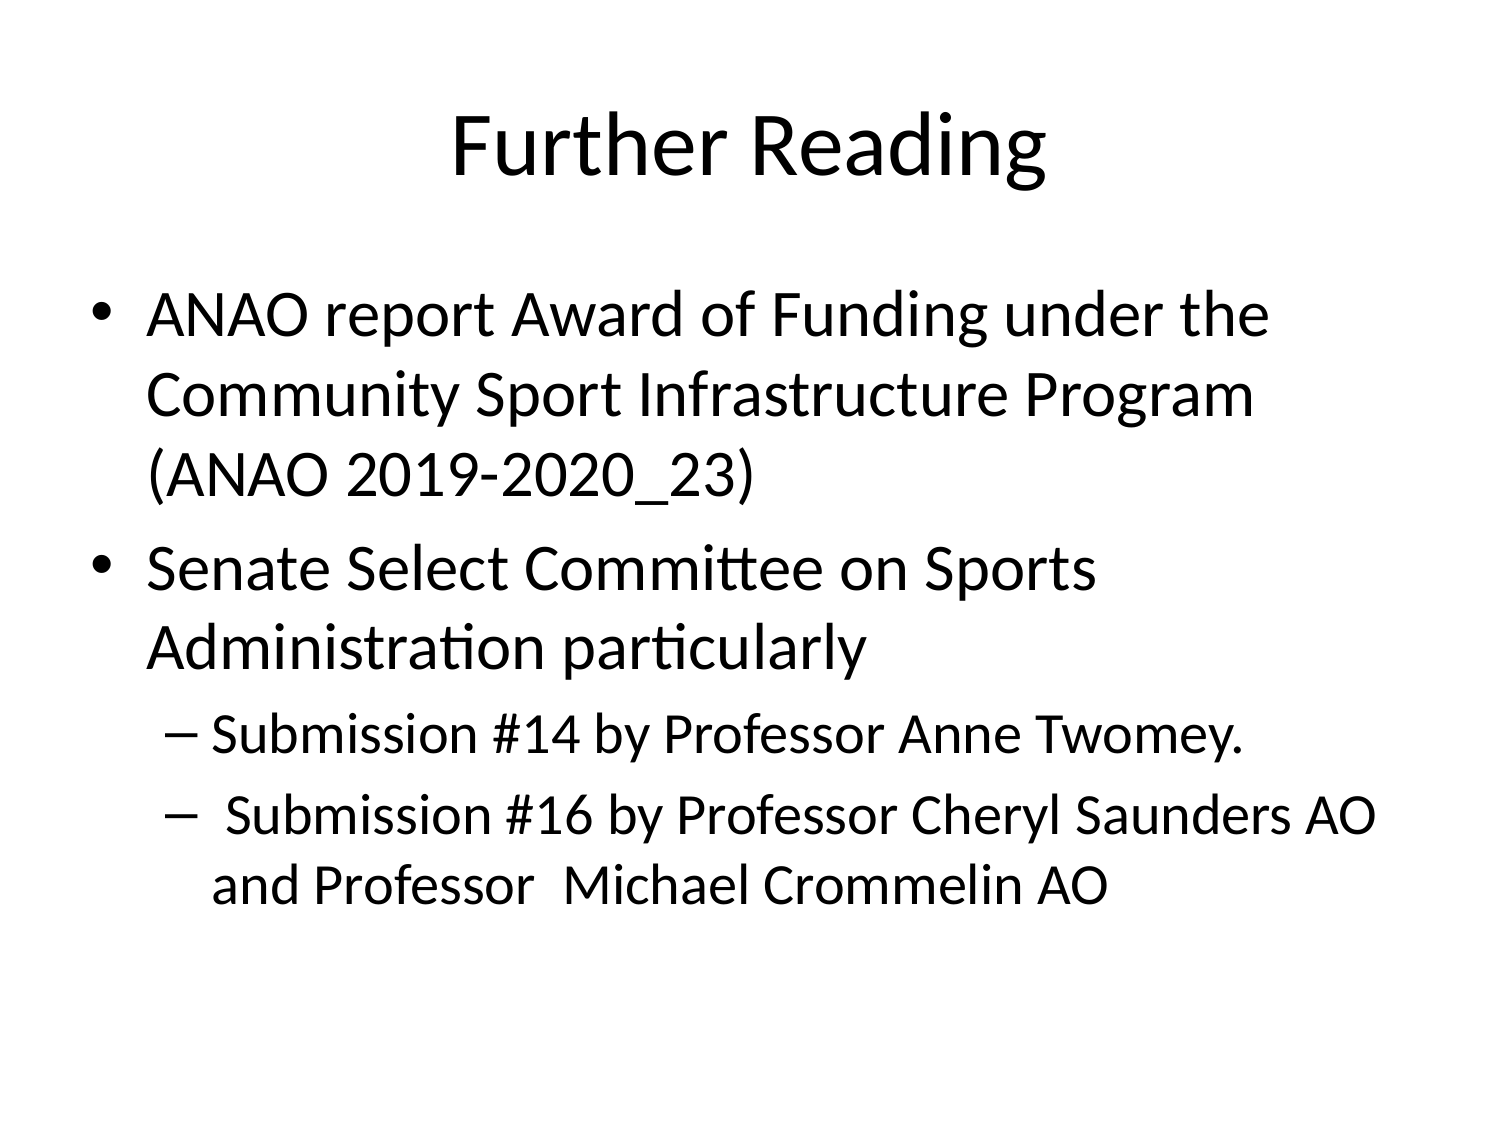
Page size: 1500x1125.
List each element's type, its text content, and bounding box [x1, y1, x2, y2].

list ANAO report Award of Funding under the Community Sport Infrastructure Program (ANAO 2019-2020_23) Senate Select Committee on Sports Administration particularly Submission #14 by Professor Anne Twomey. Submission #16 by Professor Cheryl Saunders AO and Professor Michael Crommelin AO [75, 262, 1425, 1005]
title Further Reading [75, 45, 1425, 233]
